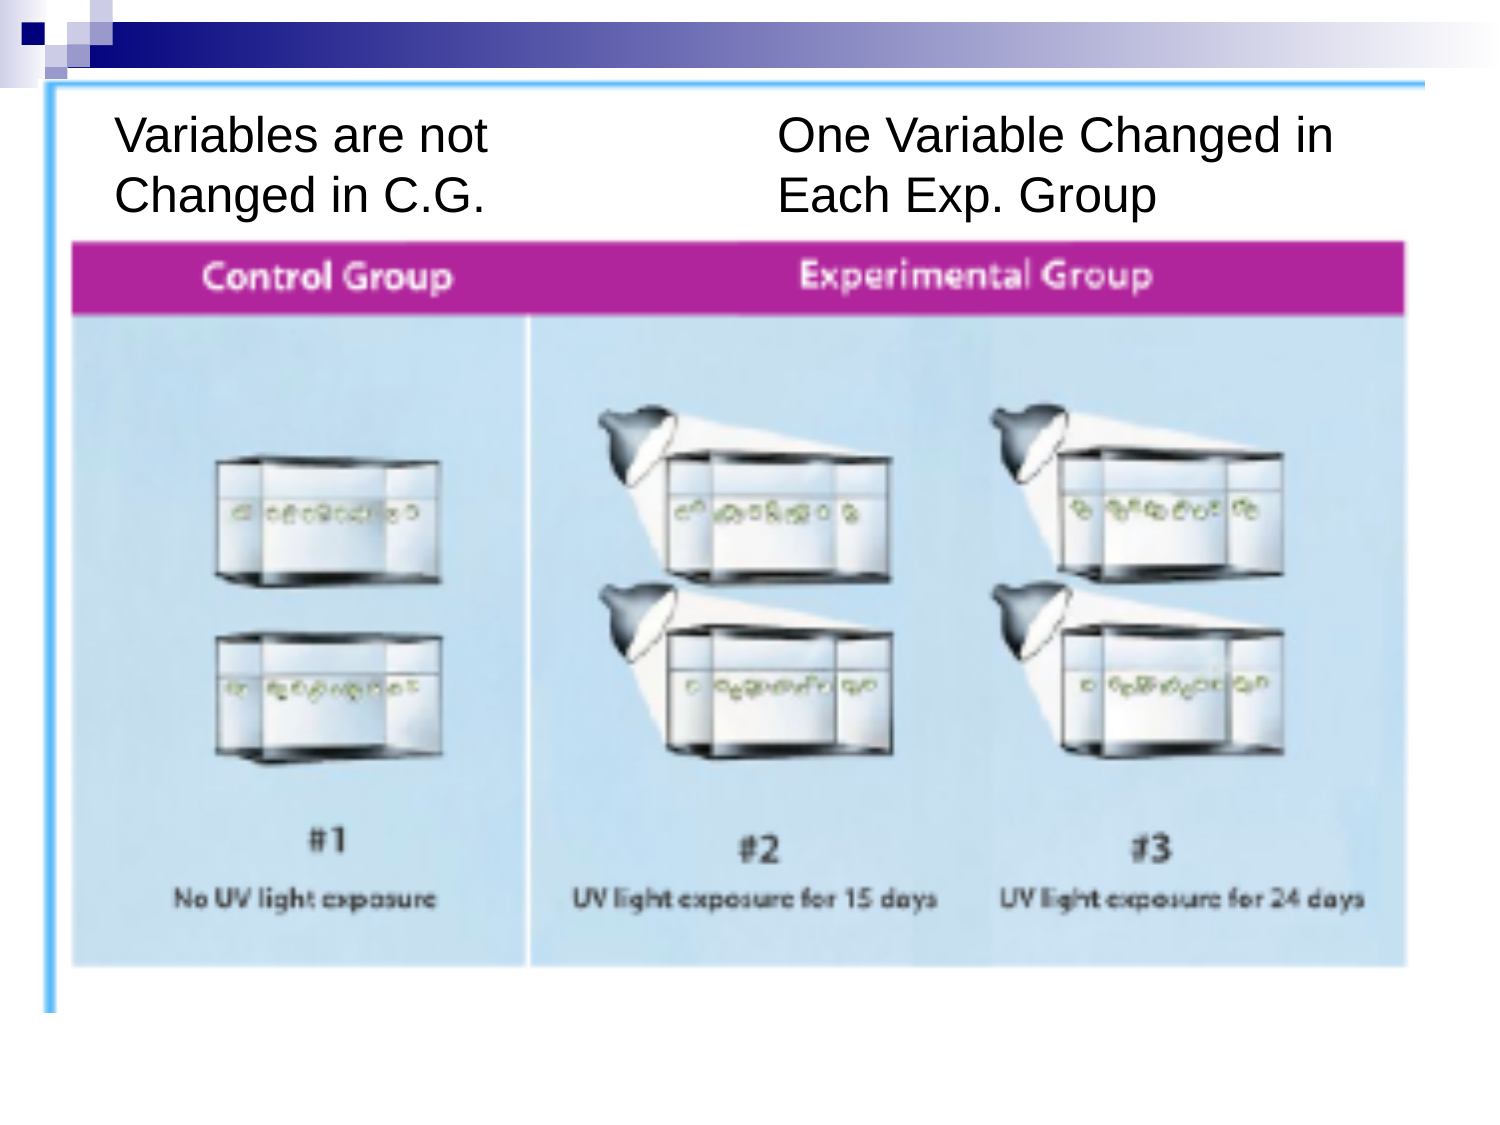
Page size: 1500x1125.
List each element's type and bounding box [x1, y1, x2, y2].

picture [37, 79, 1425, 1013]
